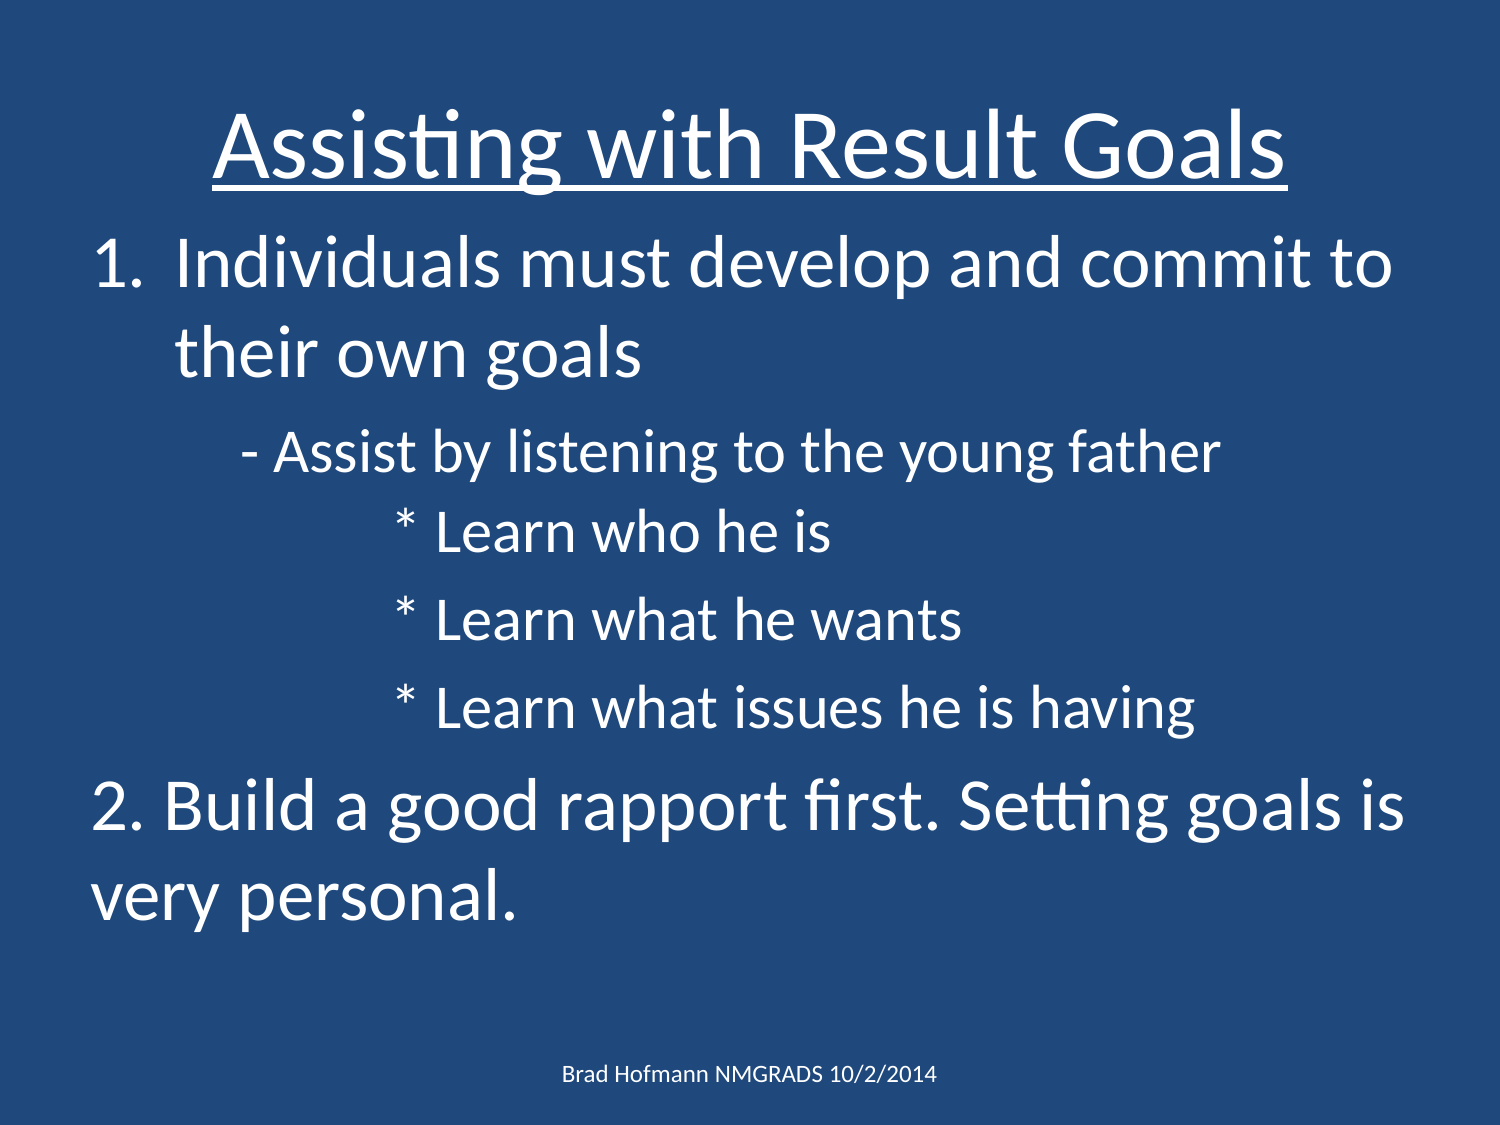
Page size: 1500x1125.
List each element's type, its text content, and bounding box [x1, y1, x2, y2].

footer Brad Hofmann NMGRADS 10/2/2014 [512, 1042, 988, 1103]
title Assisting with Result Goals [75, 45, 1425, 204]
list Individuals must develop and commit to their own goals - Assist by listening to the young father * Learn who he is * Learn what he wants * Learn what issues he is having 2. Build a good rapport first. Setting goals is very personal. [75, 204, 1425, 1037]
